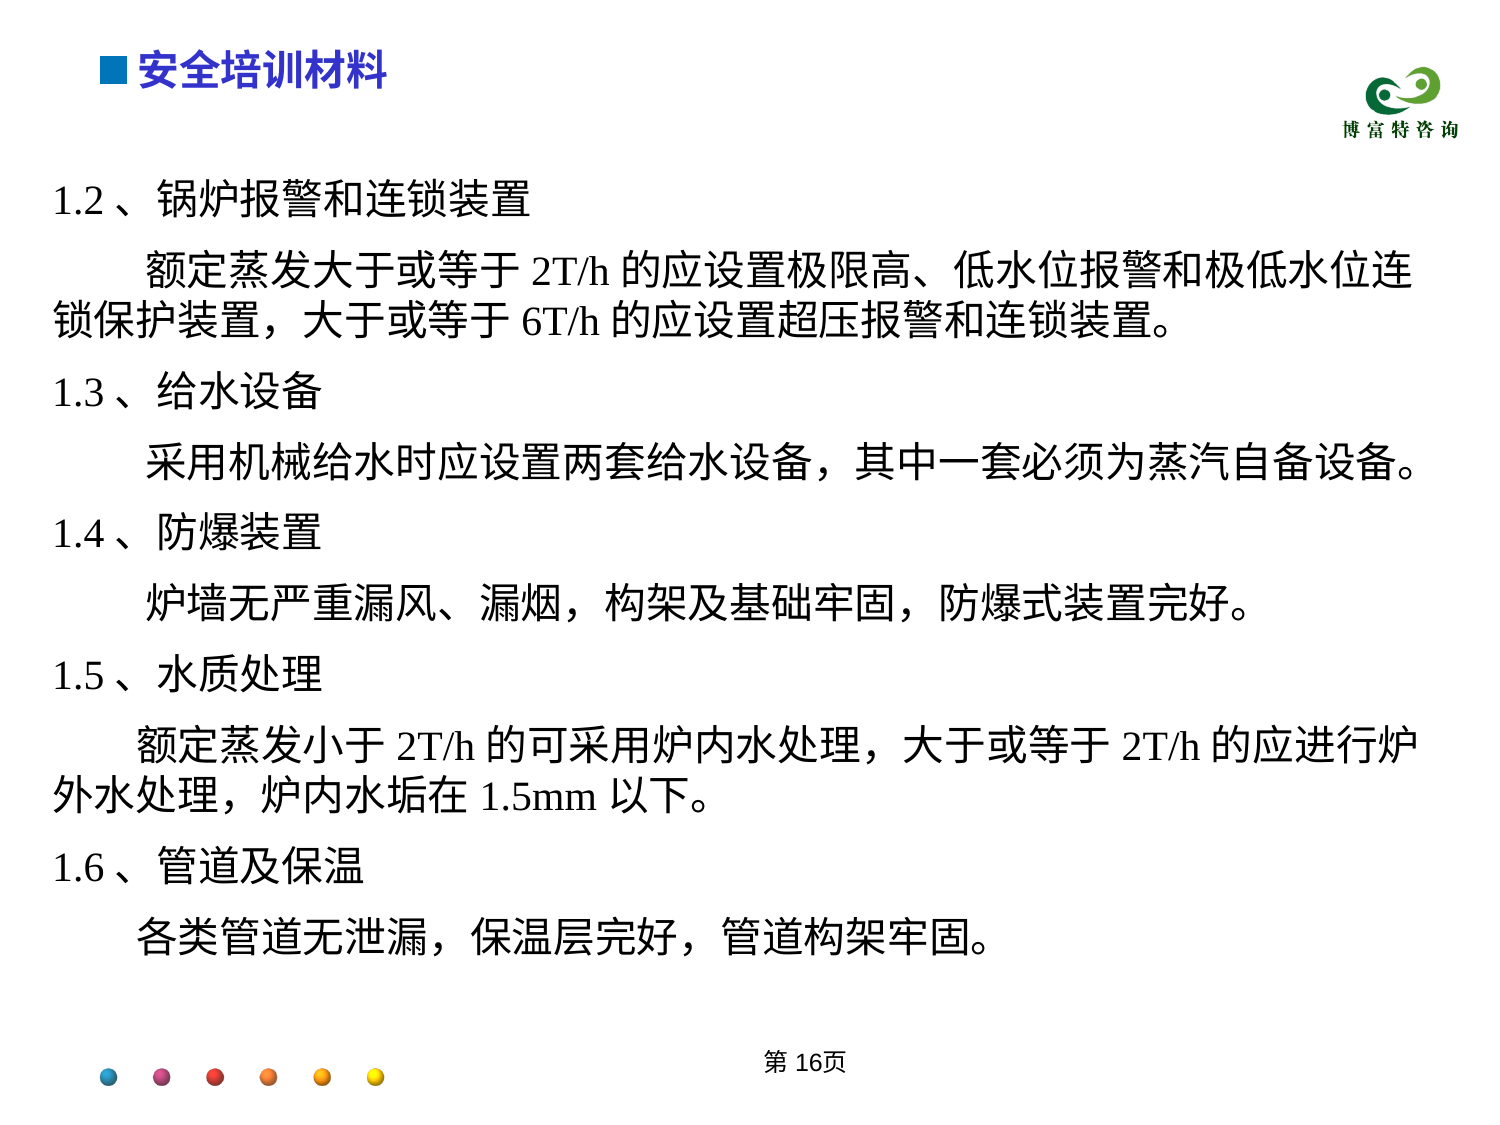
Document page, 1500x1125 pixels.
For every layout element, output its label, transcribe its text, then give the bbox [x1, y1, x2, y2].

picture [96, 1065, 387, 1088]
picture [1328, 66, 1477, 141]
text_box 1.2、锅炉报警和连锁装置 额定蒸发大于或等于2T/h的应设置极限高、低水位报警和极低水位连锁保护装置，大于或等于6T/h的应设置超压报警和连锁装置。 1.3、给水设备 采用机械给水时应设置两套给水设备，其中一套必须为蒸汽自备设备。 1.4、防爆装置 炉墙无严重漏风、漏烟，构架及基础牢固，防爆式装置完好。 1.5、水质处理 额定蒸发小于2T/h的可采用炉内水处理，大于或等于2T/h的应进行炉外水处理，炉内水垢在1.5mm以下。 1.6、管道及保温 各类管道无泄漏，保温层完好，管道构架牢固。 [52, 172, 1448, 1006]
